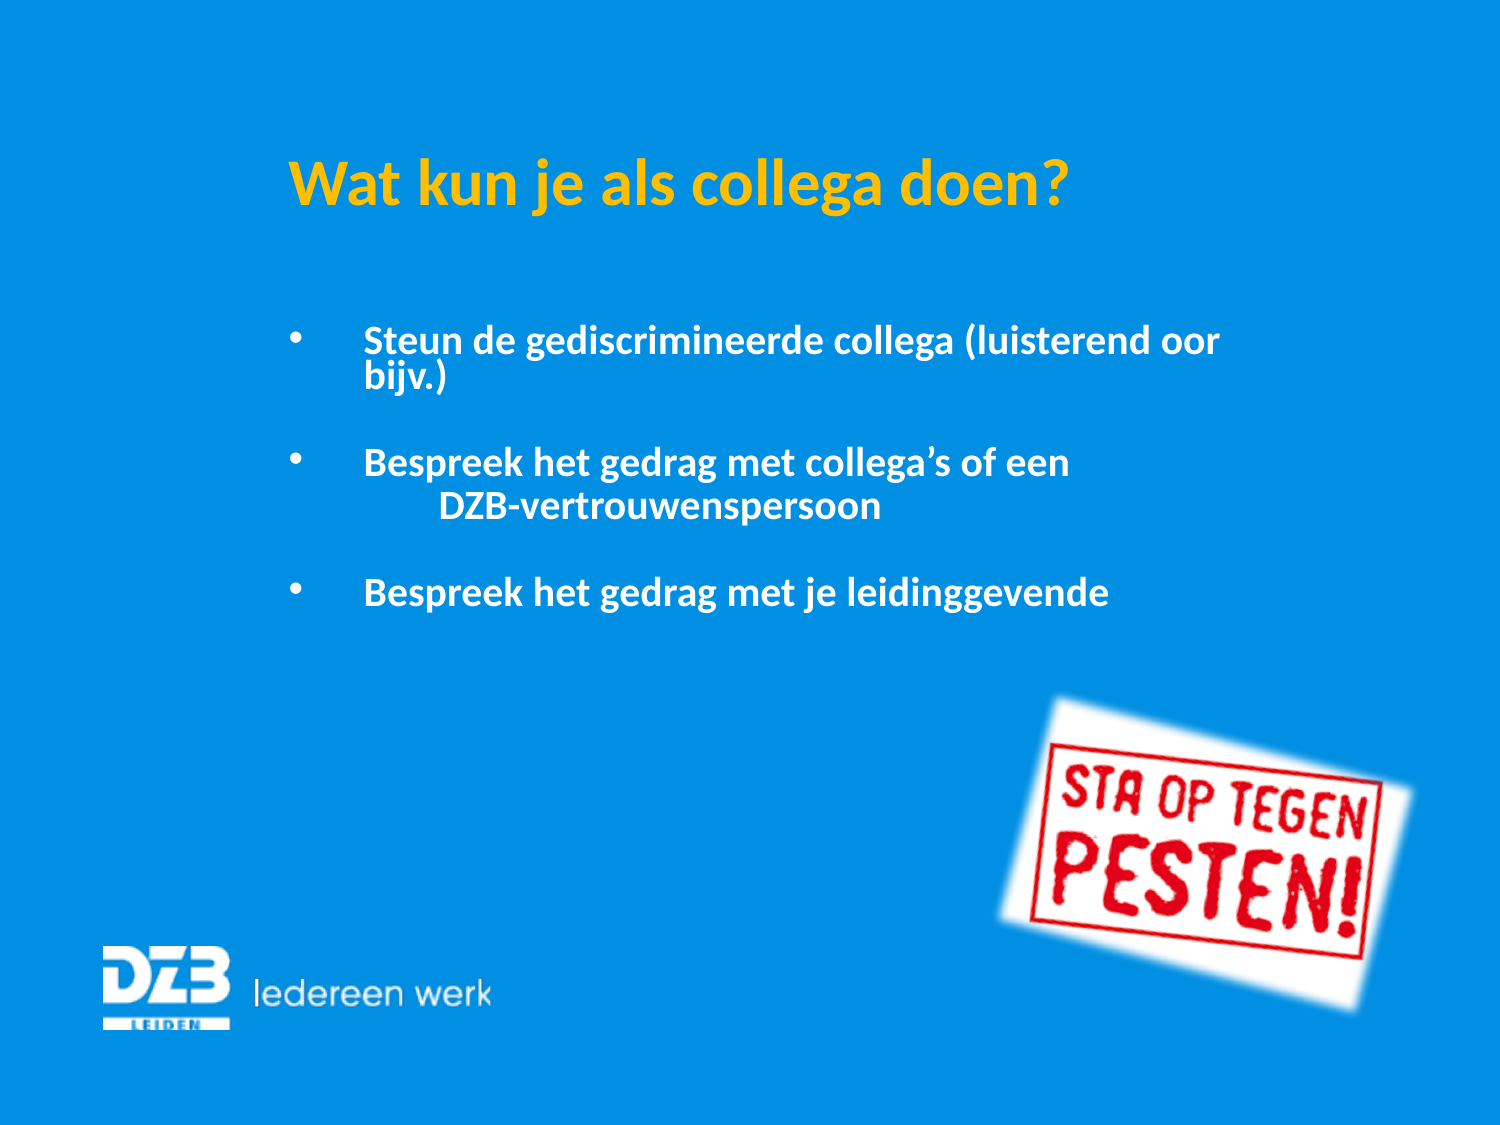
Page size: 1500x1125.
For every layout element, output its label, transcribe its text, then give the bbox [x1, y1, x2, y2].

text_box Wat kun je als collega doen? ……………… Steun de gediscrimineerde collega (luisterend oor bijv.) Bespreek het gedrag met collega’s of een DZB-vertrouwenspersoon Bespreek het gedrag met je leidinggevende [273, 153, 1294, 621]
picture [997, 695, 1415, 1014]
